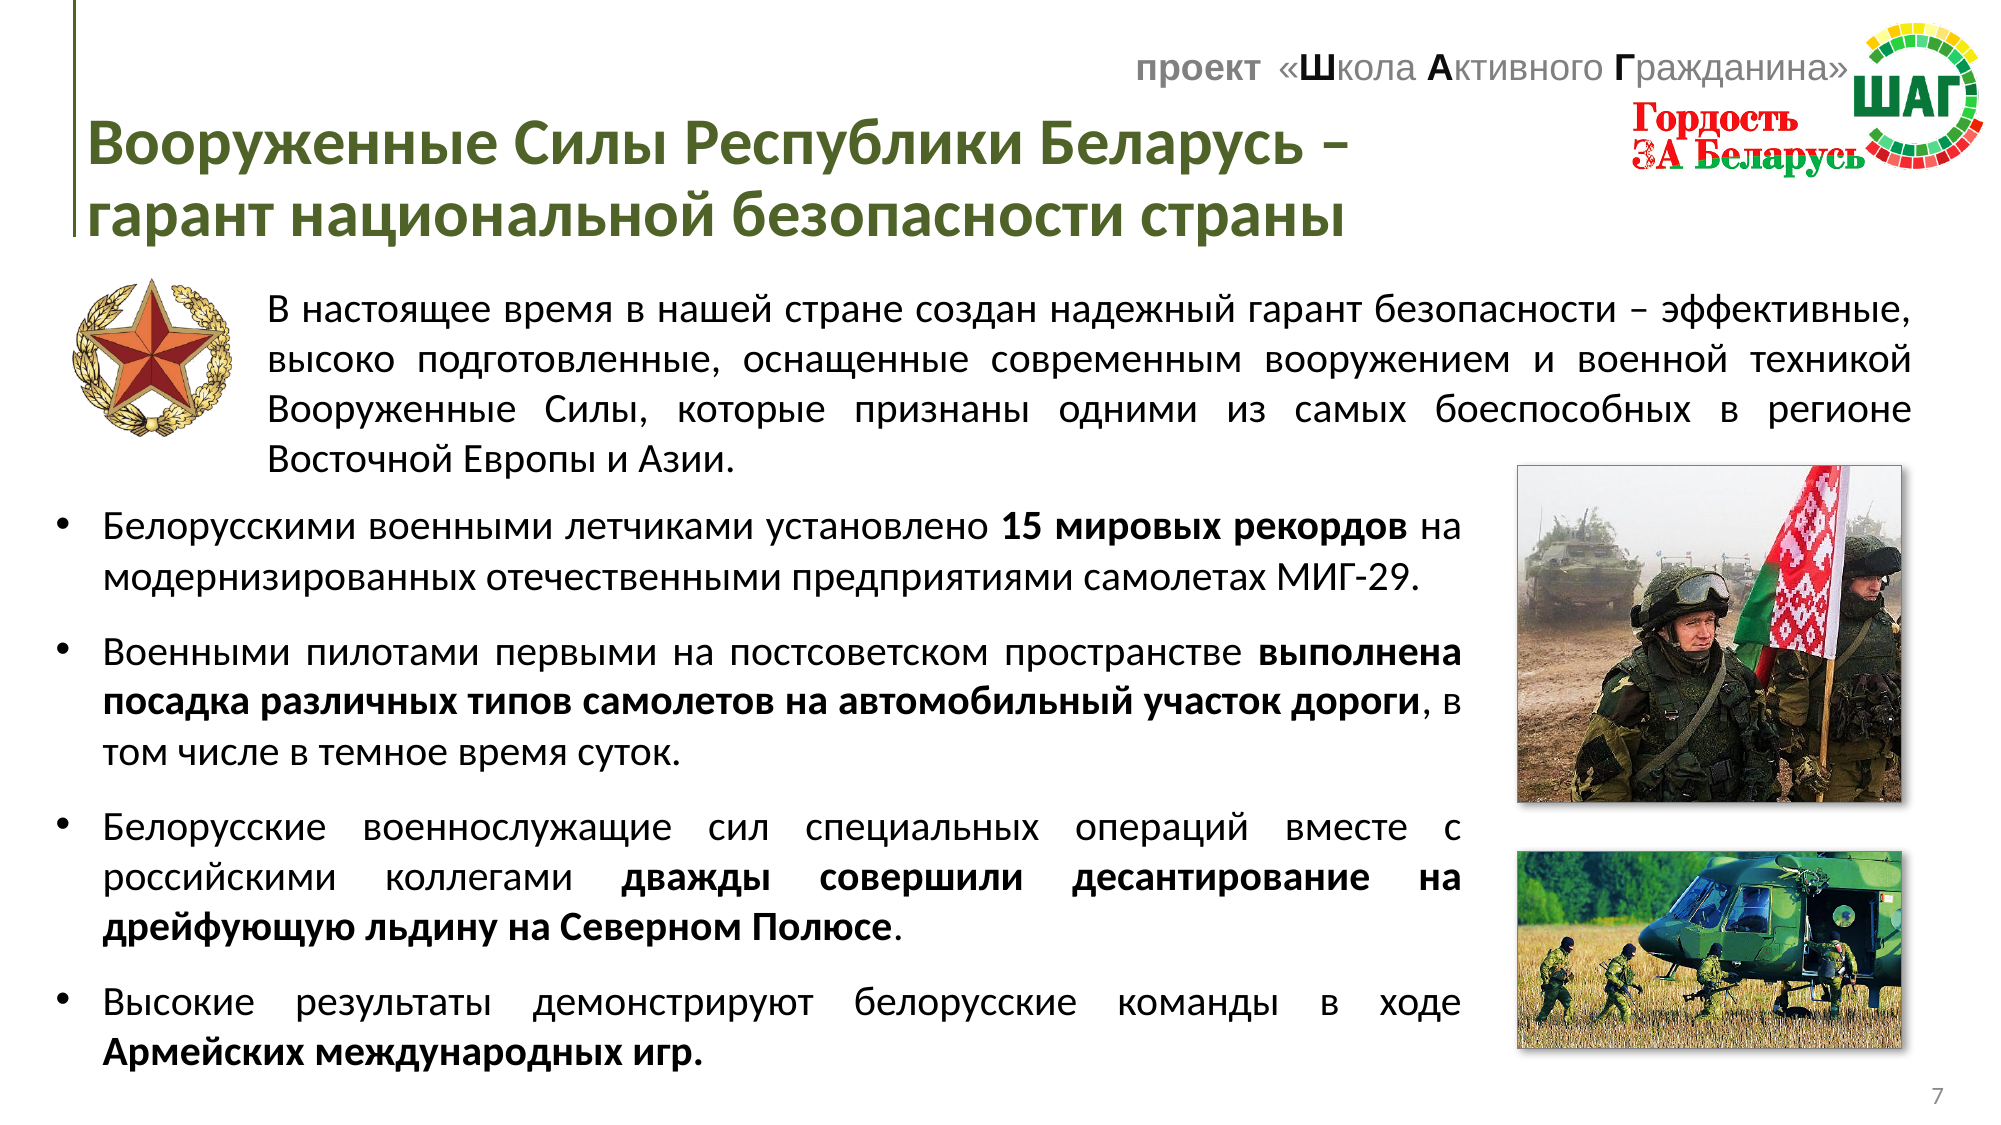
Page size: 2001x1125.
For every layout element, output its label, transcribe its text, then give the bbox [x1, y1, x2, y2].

picture [72, 277, 232, 437]
slide_number 7 [1606, 1069, 1960, 1119]
picture [1628, 21, 1985, 179]
text_box В настоящее время в нашей стране создан надежный гарант безопасности – эффективные, высоко подготовленные, оснащенные современным вооружением и военной техникой Вооруженные Силы, которые признаны одними из самых боеспособных в регионе Восточной Европы и Азии. [252, 273, 1928, 489]
picture [1517, 851, 1902, 1049]
picture [1517, 465, 1902, 803]
text_box Вооруженные Силы Республики Беларусь – гарант национальной безопасности страны [72, 99, 1710, 258]
text_box Белорусскими военными летчиками установлено 15 мировых рекордов на модернизированных отечественными предприятиями самолетах МИГ-29. Военными пилотами первыми на постсоветском пространстве выполнена посадка различных типов самолетов на автомобильный участок дороги, в том числе в темное время суток. Белорусские военнослужащие сил специальных операций вместе с российскими коллегами дважды совершили десантирование на дрейфующую льдину на Северном Полюсе. Высокие результаты демонстрируют белорусские команды в ходе Армейских международных игр. [40, 490, 1477, 1081]
